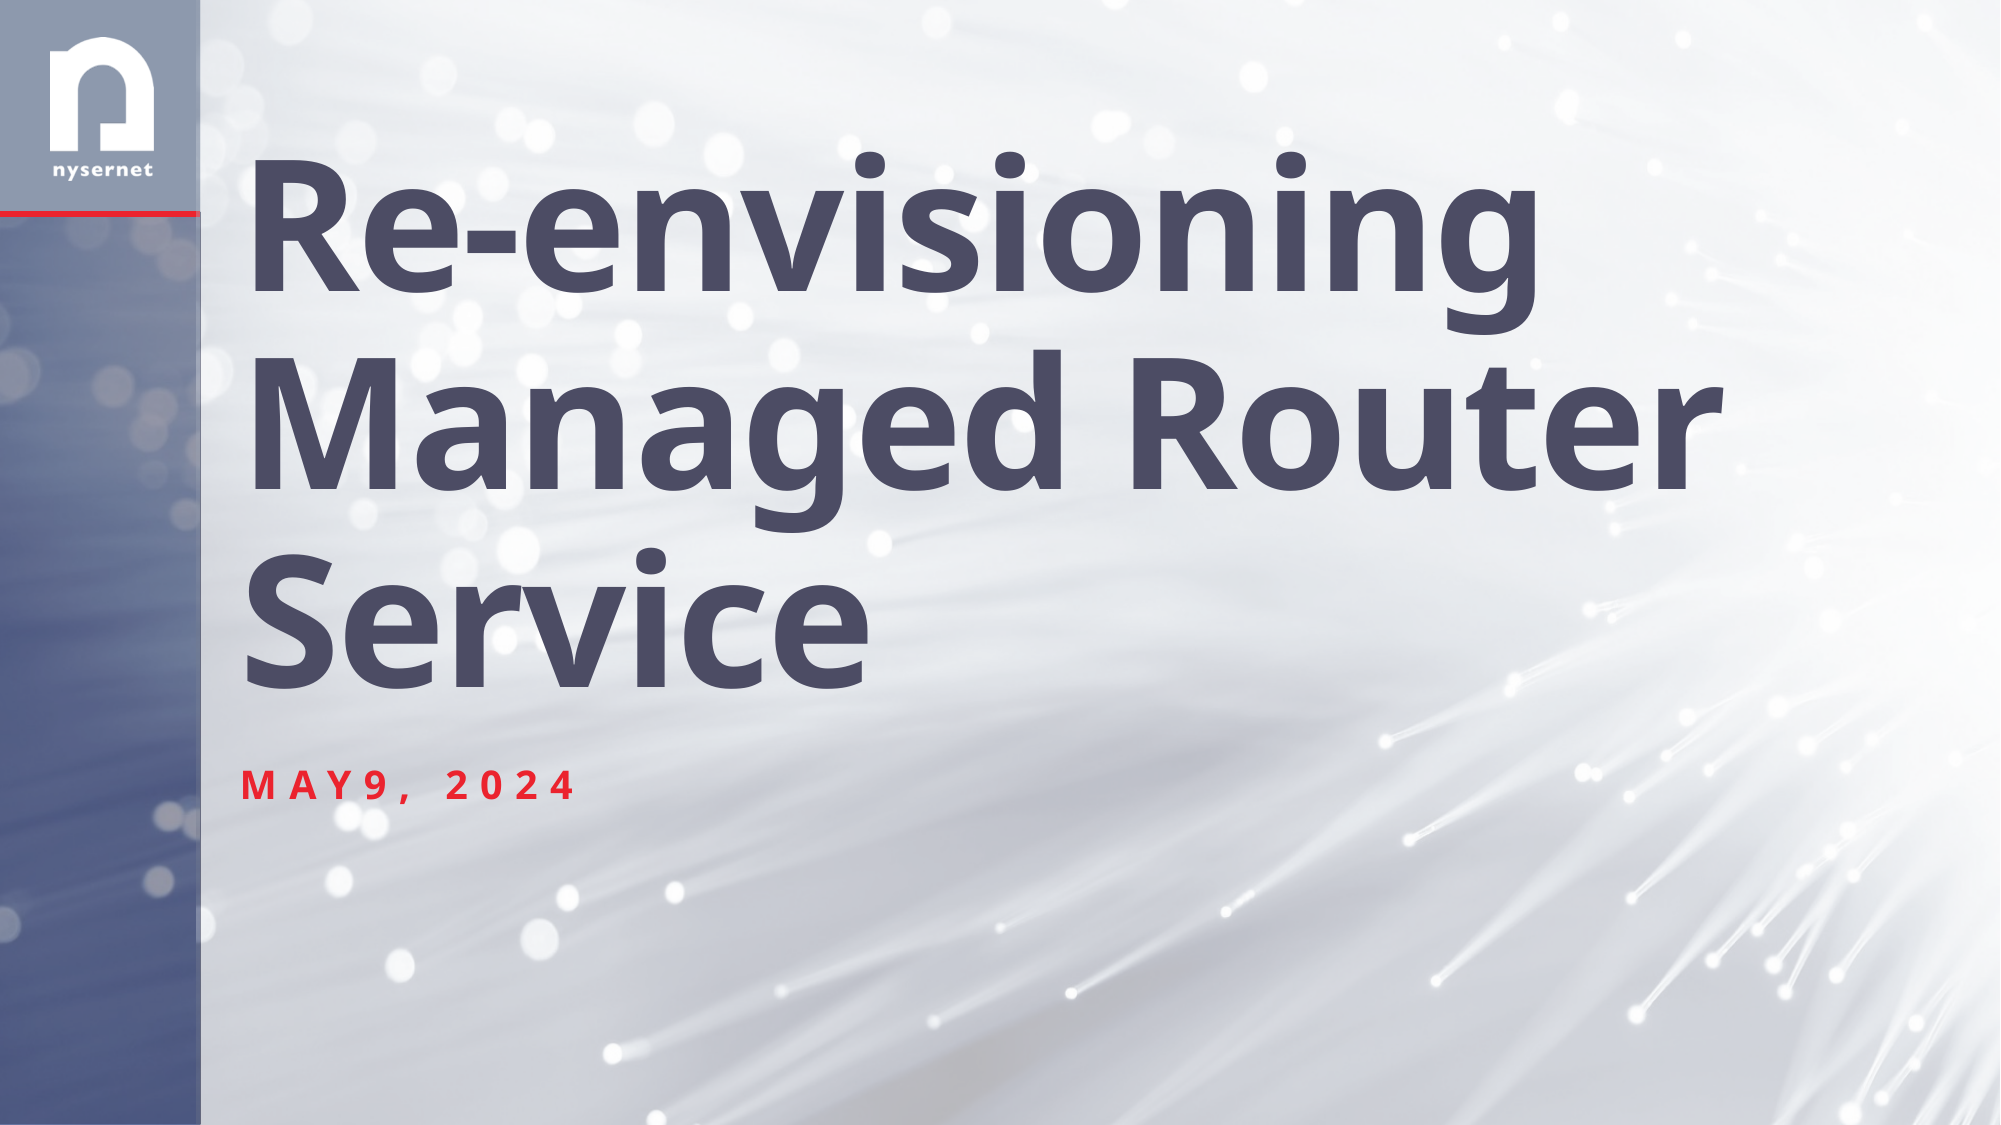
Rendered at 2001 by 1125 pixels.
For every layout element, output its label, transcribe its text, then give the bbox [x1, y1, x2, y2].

list May9, 2024 [224, 758, 964, 827]
picture [50, 37, 154, 181]
title Re-envisioning Managed Router Service [224, 321, 1950, 540]
